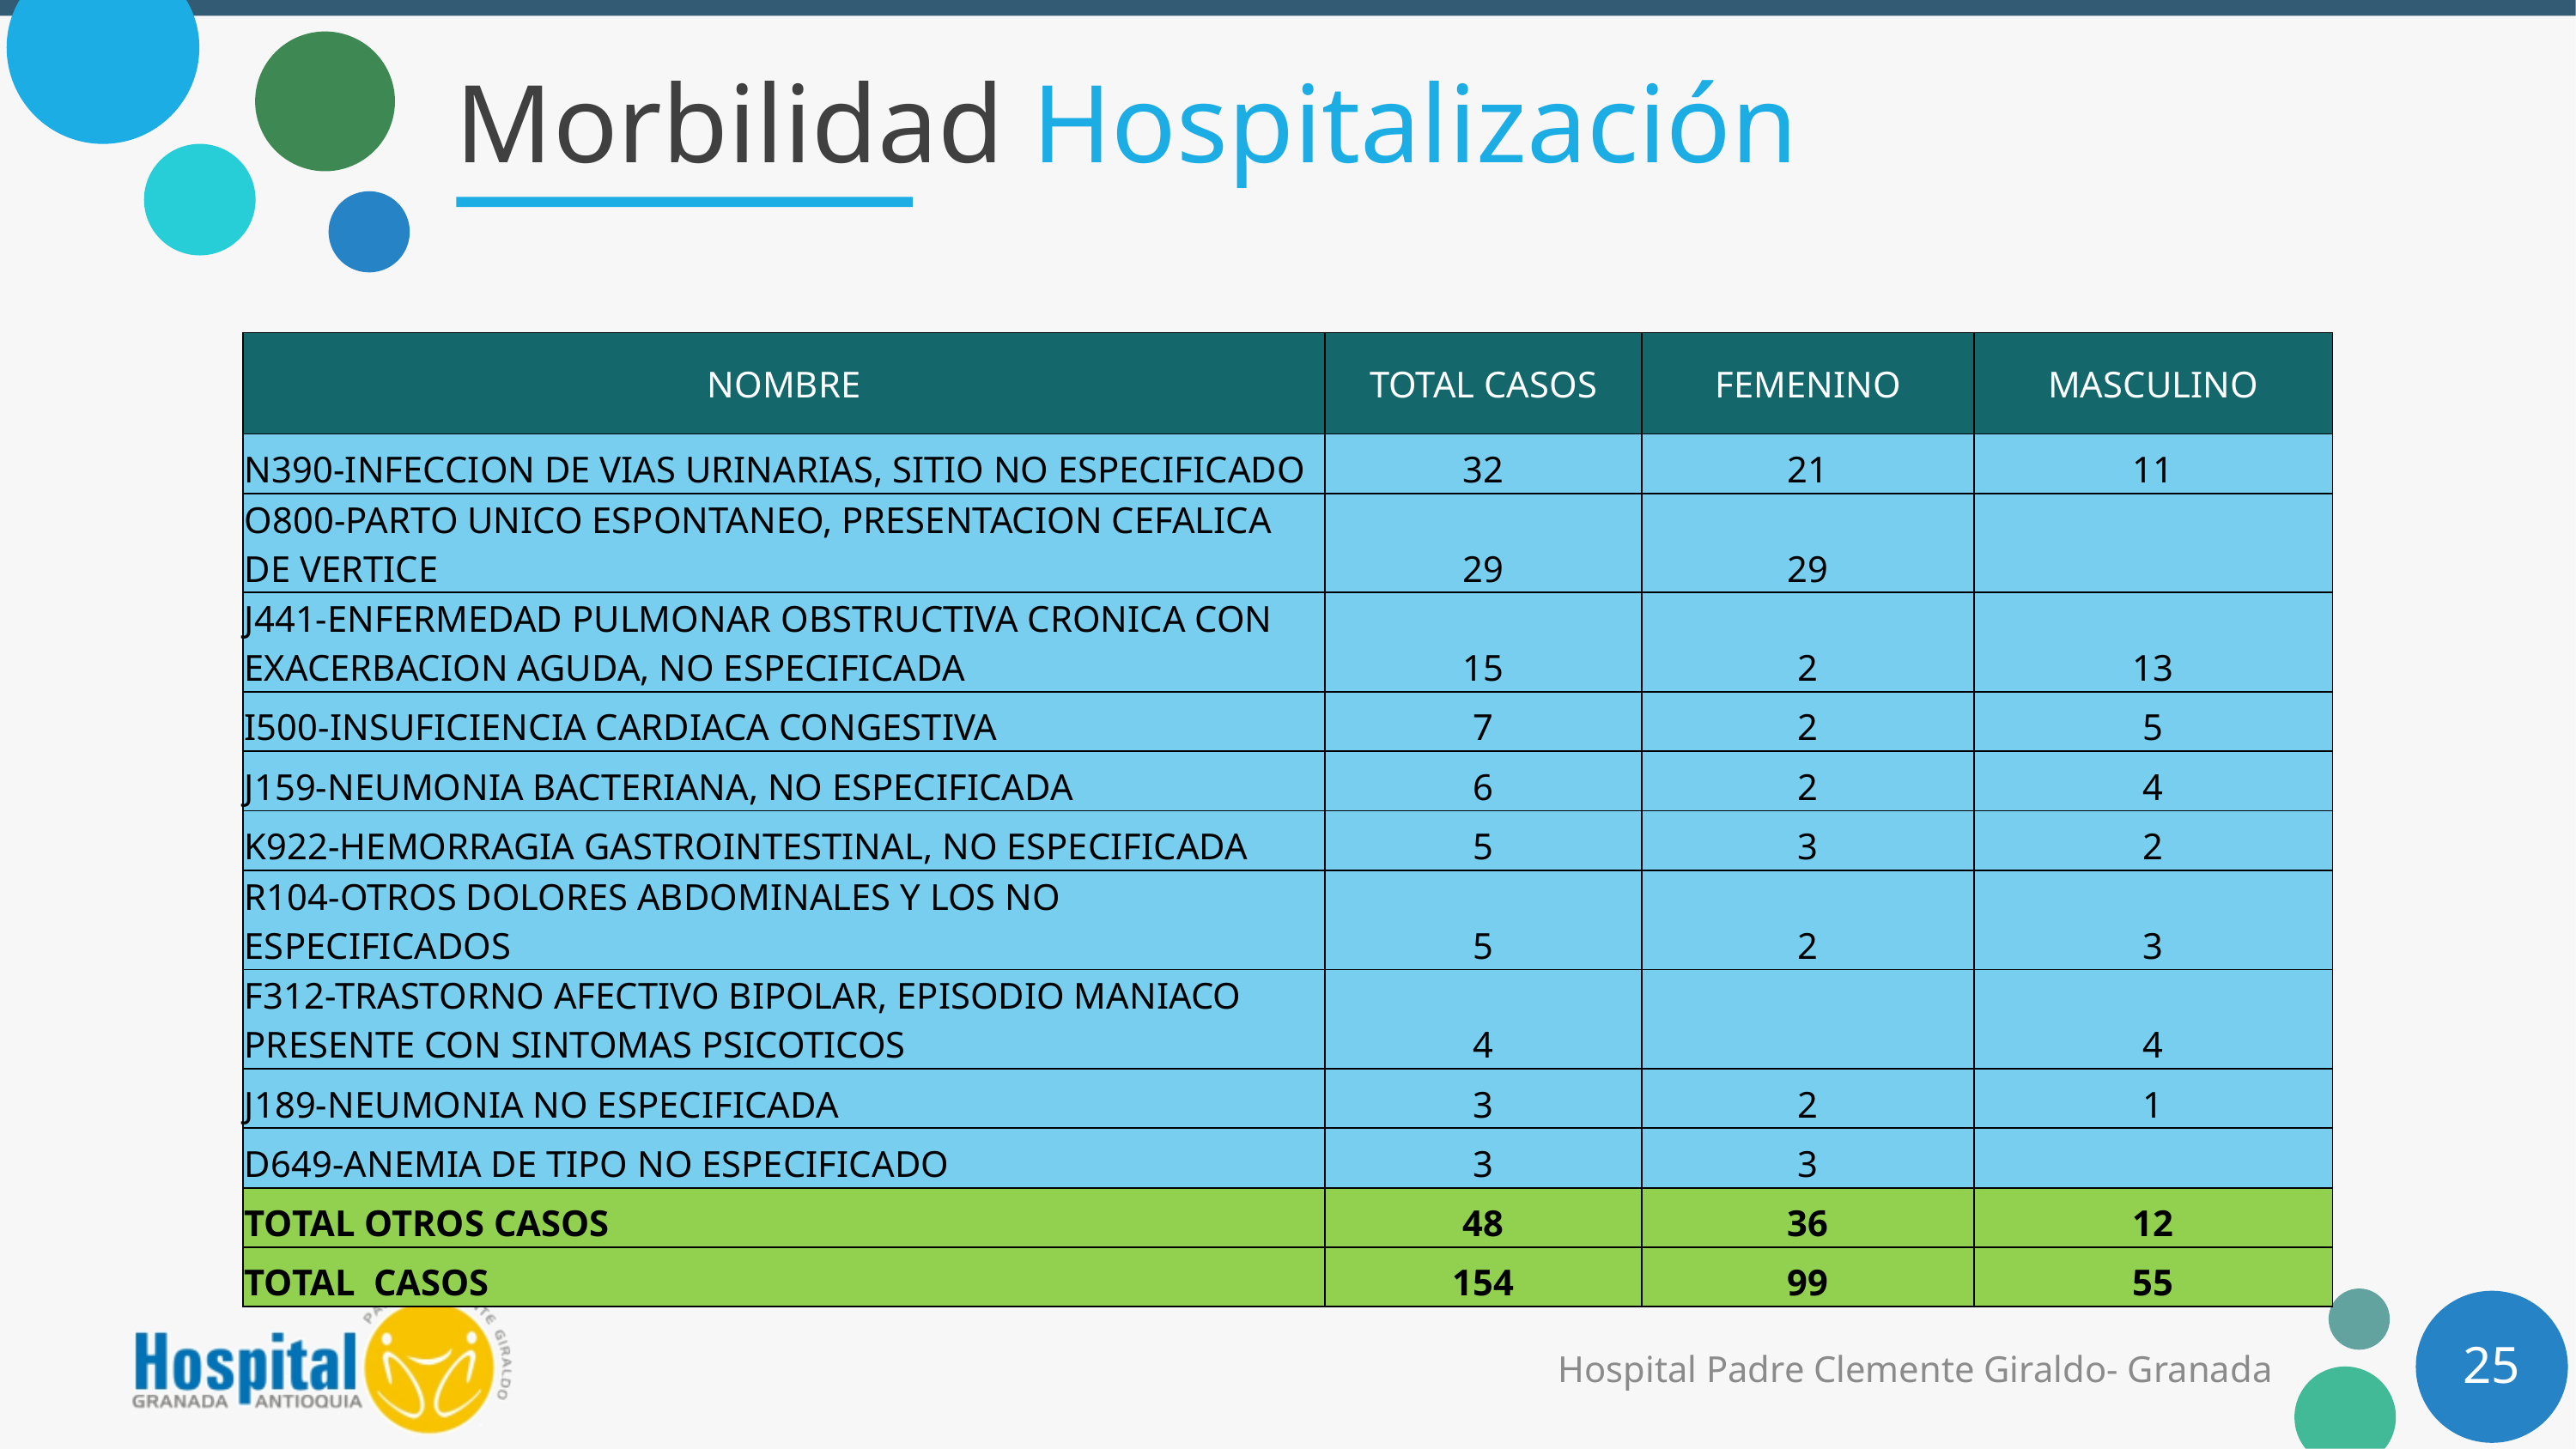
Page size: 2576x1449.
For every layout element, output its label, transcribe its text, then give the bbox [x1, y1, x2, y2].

table_header NOMBRE [244, 333, 1324, 433]
table_cell TOTAL OTROS CASOS [244, 1189, 1324, 1246]
table_cell 7 [1326, 693, 1641, 750]
table_cell 2 [1643, 752, 1973, 810]
table_cell 13 [1975, 593, 2332, 691]
table_cell 2 [1643, 693, 1973, 750]
table_cell 12 [1975, 1189, 2332, 1246]
table_cell J189-NEUMONIA NO ESPECIFICADA [244, 1070, 1324, 1127]
table_cell 5 [1326, 871, 1641, 969]
table_cell 4 [1975, 752, 2332, 810]
table_cell 11 [1975, 434, 2332, 493]
table_header FEMENINO [1643, 333, 1973, 433]
table_cell I500-INSUFICIENCIA CARDIACA CONGESTIVA [244, 693, 1324, 750]
table_cell 48 [1326, 1189, 1641, 1246]
table_cell F312-TRASTORNO AFECTIVO BIPOLAR, EPISODIO MANIACO PRESENTE CON SINTOMAS PSICOTICOS [244, 970, 1324, 1068]
table_cell 1 [1975, 1070, 2332, 1127]
table_cell 36 [1643, 1189, 1973, 1246]
table_cell [1643, 970, 1973, 1068]
table_cell O800-PARTO UNICO ESPONTANEO, PRESENTACION CEFALICA DE VERTICE [244, 494, 1324, 591]
table_header TOTAL CASOS [1326, 333, 1641, 433]
table_cell 3 [1326, 1129, 1641, 1187]
picture [100, 1271, 532, 1449]
table_cell 2 [1975, 811, 2332, 870]
slide_number 25 [2415, 1328, 2568, 1406]
table_cell 55 [1975, 1248, 2332, 1306]
table_cell 99 [1643, 1248, 1973, 1306]
table_cell 154 [1326, 1248, 1641, 1306]
table_cell TOTAL CASOS [244, 1248, 1324, 1306]
table_cell 5 [1326, 811, 1641, 870]
table_cell 3 [1643, 811, 1973, 870]
table_cell 4 [1975, 970, 2332, 1068]
table_cell K922-HEMORRAGIA GASTROINTESTINAL, NO ESPECIFICADA [244, 811, 1324, 870]
table_cell J159-NEUMONIA BACTERIANA, NO ESPECIFICADA [244, 752, 1324, 810]
footer Hospital Padre Clemente Giraldo- Granada [1479, 1332, 2296, 1410]
table_cell 3 [1975, 871, 2332, 969]
table_cell J441-ENFERMEDAD PULMONAR OBSTRUCTIVA CRONICA CON EXACERBACION AGUDA, NO ESPECIFICADA [244, 593, 1324, 691]
table_cell 4 [1326, 970, 1641, 1068]
table_cell 5 [1975, 693, 2332, 750]
table_cell 29 [1643, 494, 1973, 591]
table_cell 32 [1326, 434, 1641, 493]
table_cell R104-OTROS DOLORES ABDOMINALES Y LOS NO ESPECIFICADOS [244, 871, 1324, 969]
table_cell [1975, 494, 2332, 591]
table_cell 2 [1643, 1070, 1973, 1127]
title Morbilidad Hospitalización [433, 34, 2454, 204]
table_cell 2 [1643, 871, 1973, 969]
table_cell [1975, 1129, 2332, 1187]
table_cell 15 [1326, 593, 1641, 691]
table_cell 29 [1326, 494, 1641, 591]
table_cell 6 [1326, 752, 1641, 810]
table_header MASCULINO [1975, 333, 2332, 433]
table_cell 2 [1643, 593, 1973, 691]
table_cell N390-INFECCION DE VIAS URINARIAS, SITIO NO ESPECIFICADO [244, 434, 1324, 493]
table_cell 3 [1643, 1129, 1973, 1187]
table_cell 3 [1326, 1070, 1641, 1127]
table_cell 21 [1643, 434, 1973, 493]
table_cell D649-ANEMIA DE TIPO NO ESPECIFICADO [244, 1129, 1324, 1187]
